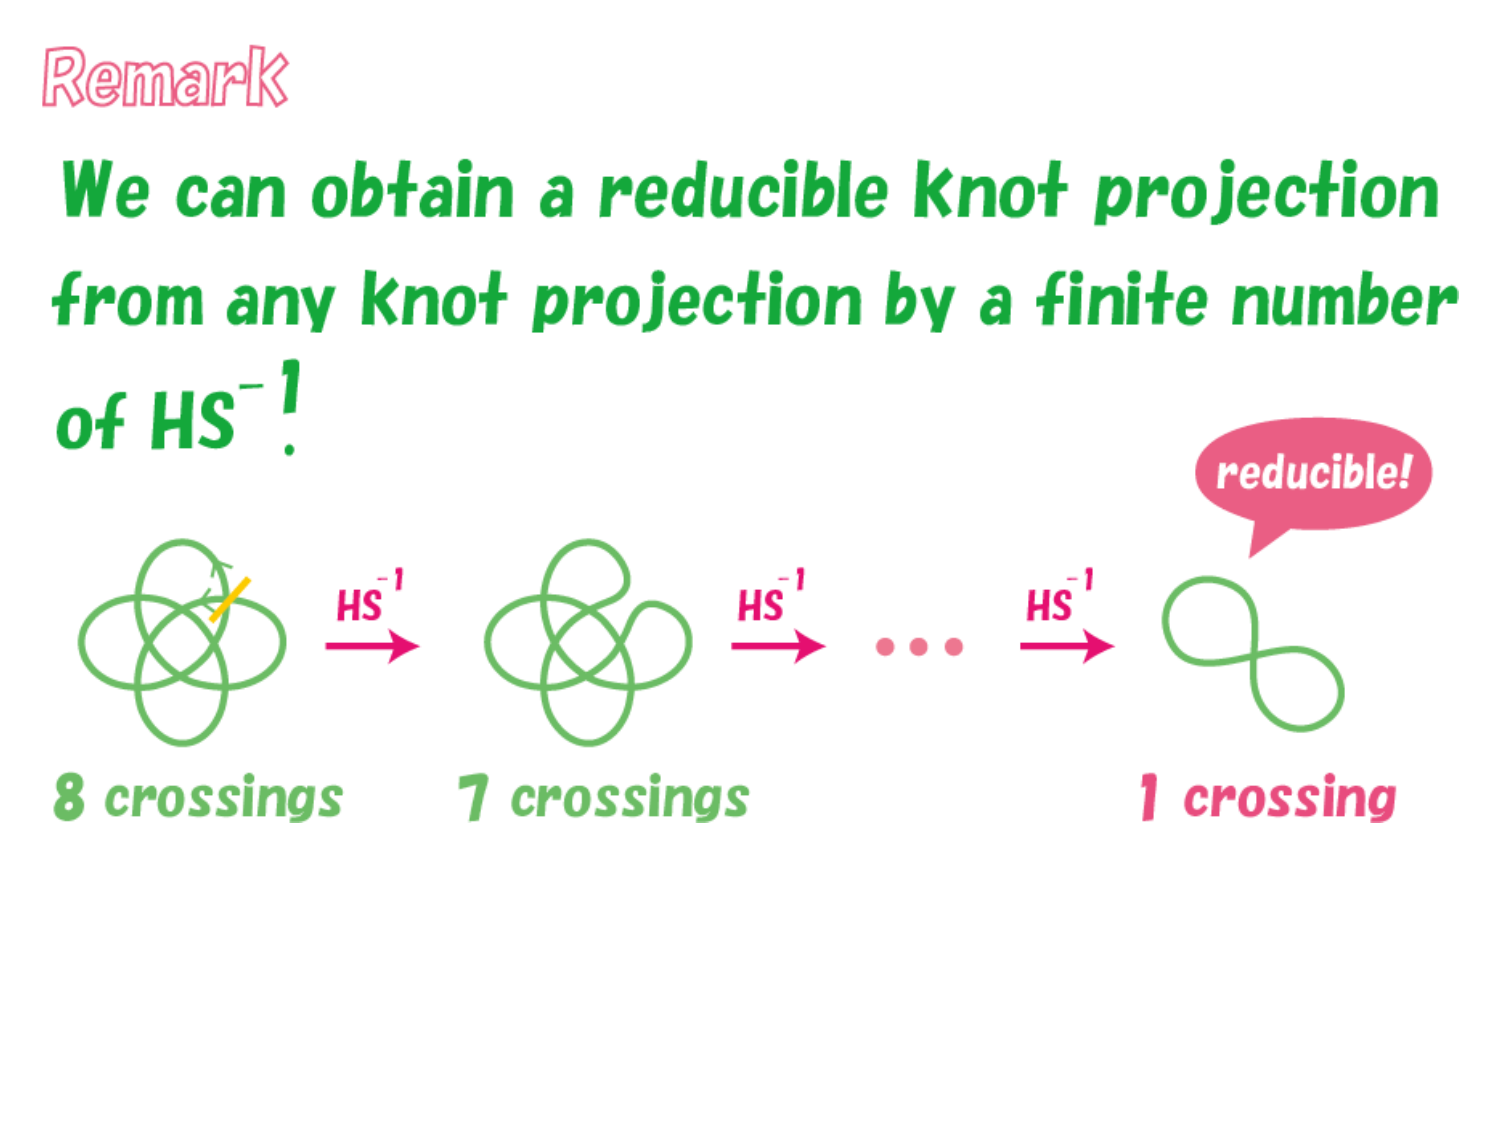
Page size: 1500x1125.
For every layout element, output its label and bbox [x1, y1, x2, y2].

picture [41, 42, 1459, 824]
